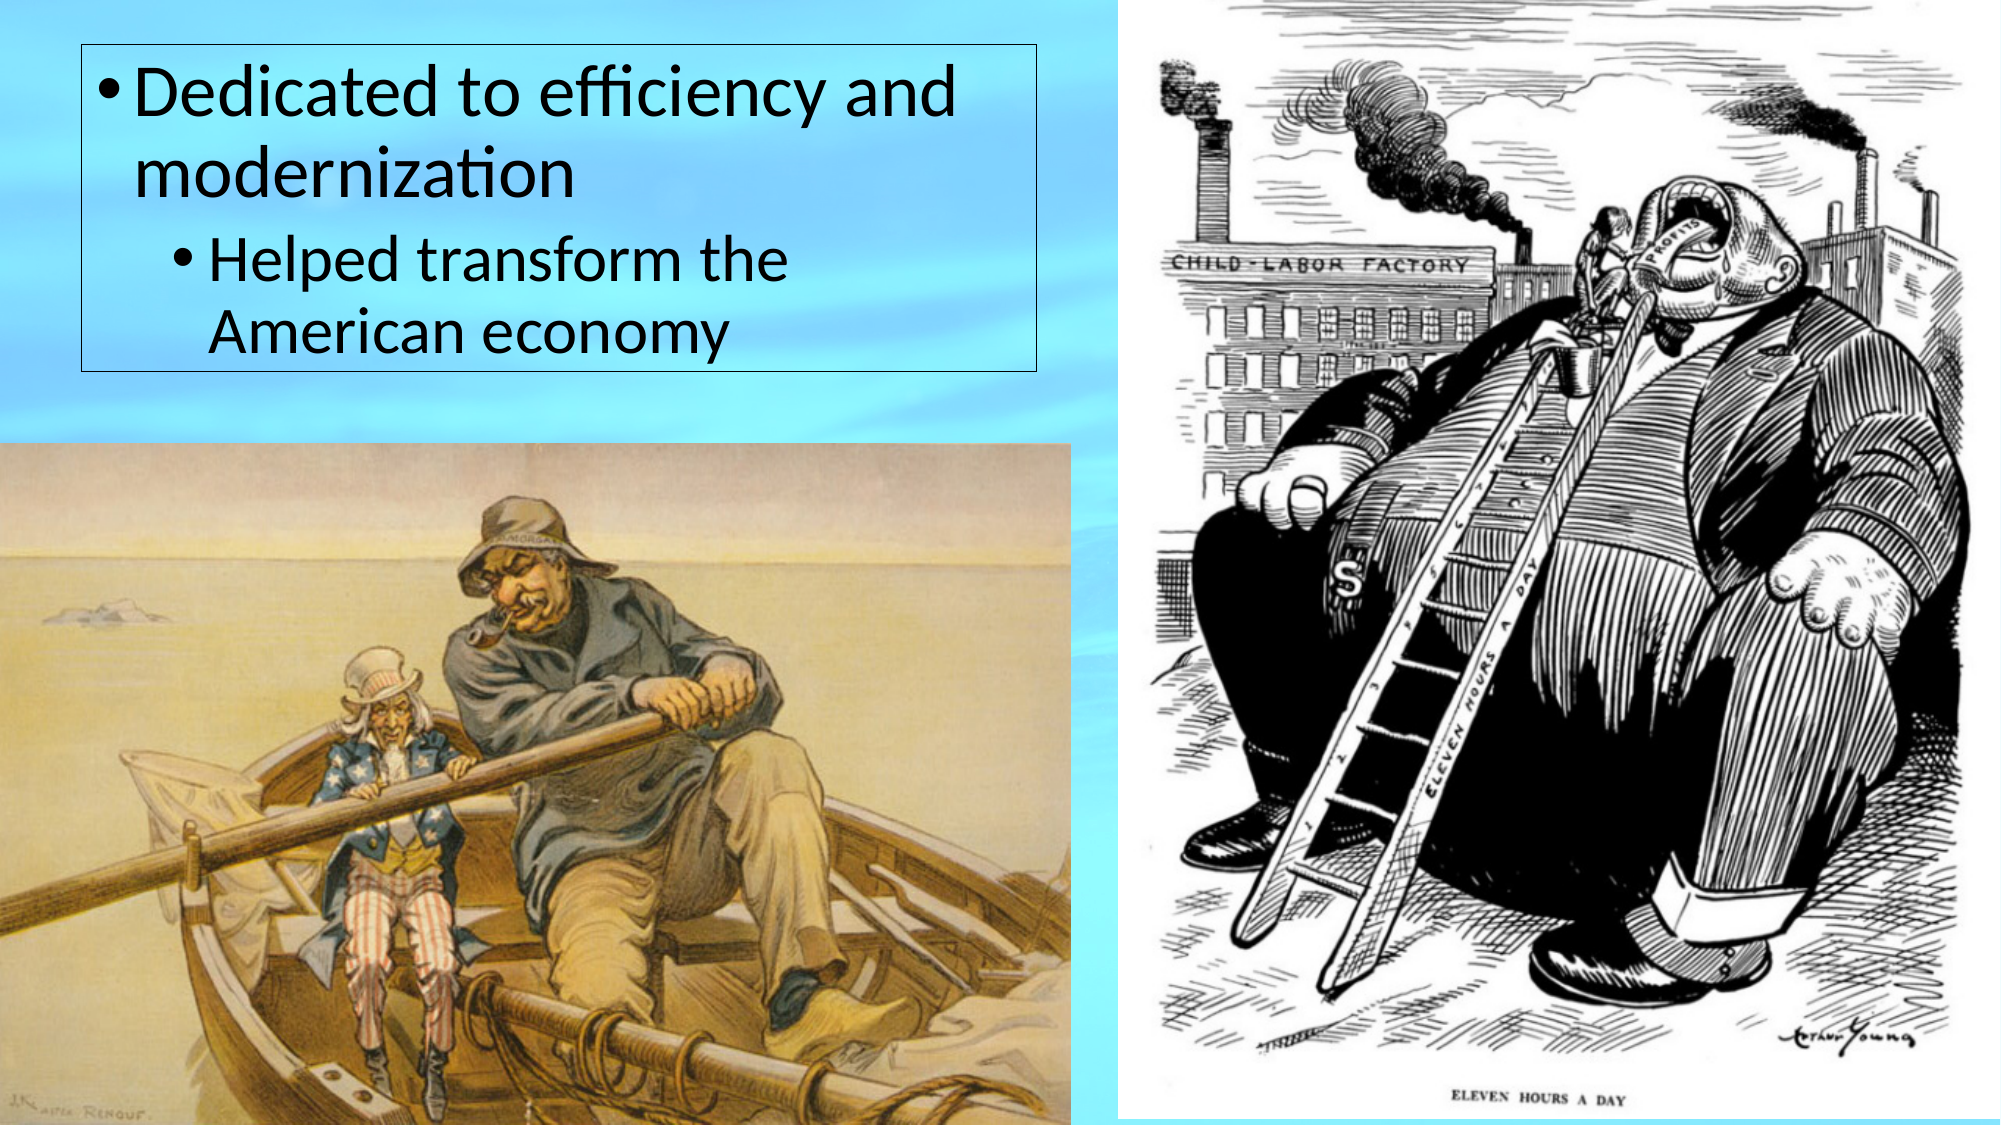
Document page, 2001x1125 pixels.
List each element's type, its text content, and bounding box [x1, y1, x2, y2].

picture [0, 0, 2001, 1125]
list Dedicated to efficiency and modernization Helped transform the American economy [81, 44, 1037, 372]
